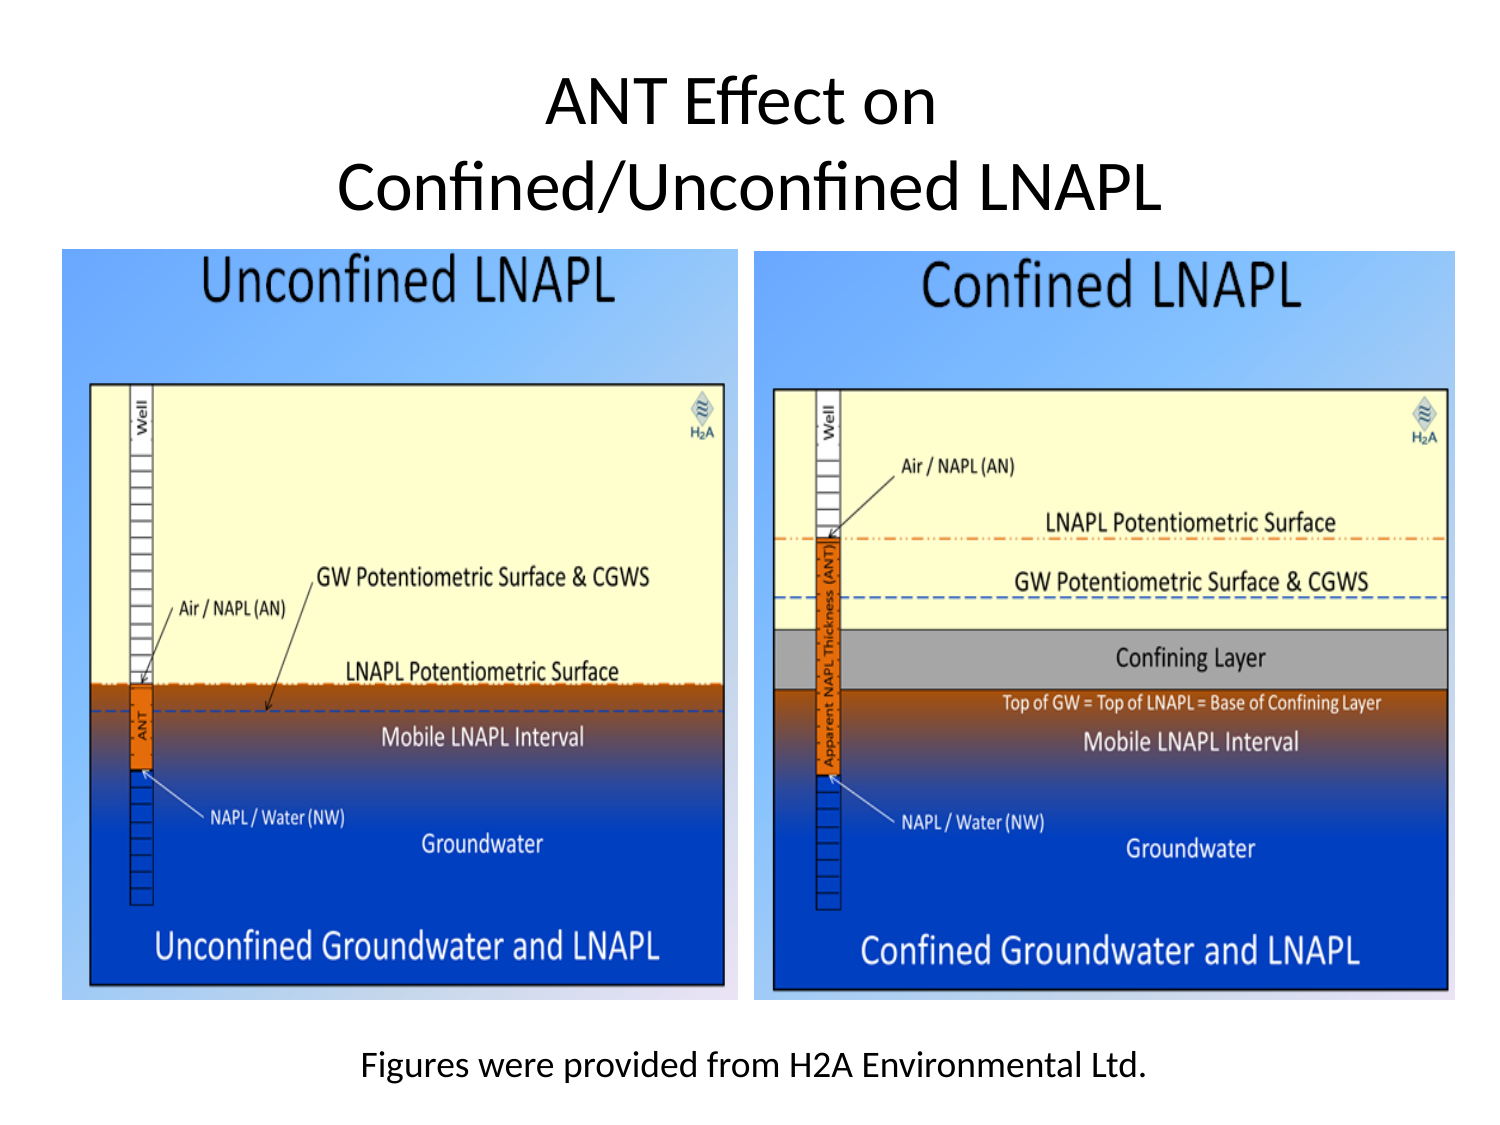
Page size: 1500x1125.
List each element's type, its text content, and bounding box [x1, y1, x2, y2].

text_box Figures were provided from H2A Environmental Ltd. [345, 1032, 1164, 1092]
picture [62, 249, 738, 1001]
title ANT Effect on Confined/Unconfined LNAPL [75, 45, 1425, 233]
picture [754, 251, 1455, 1001]
